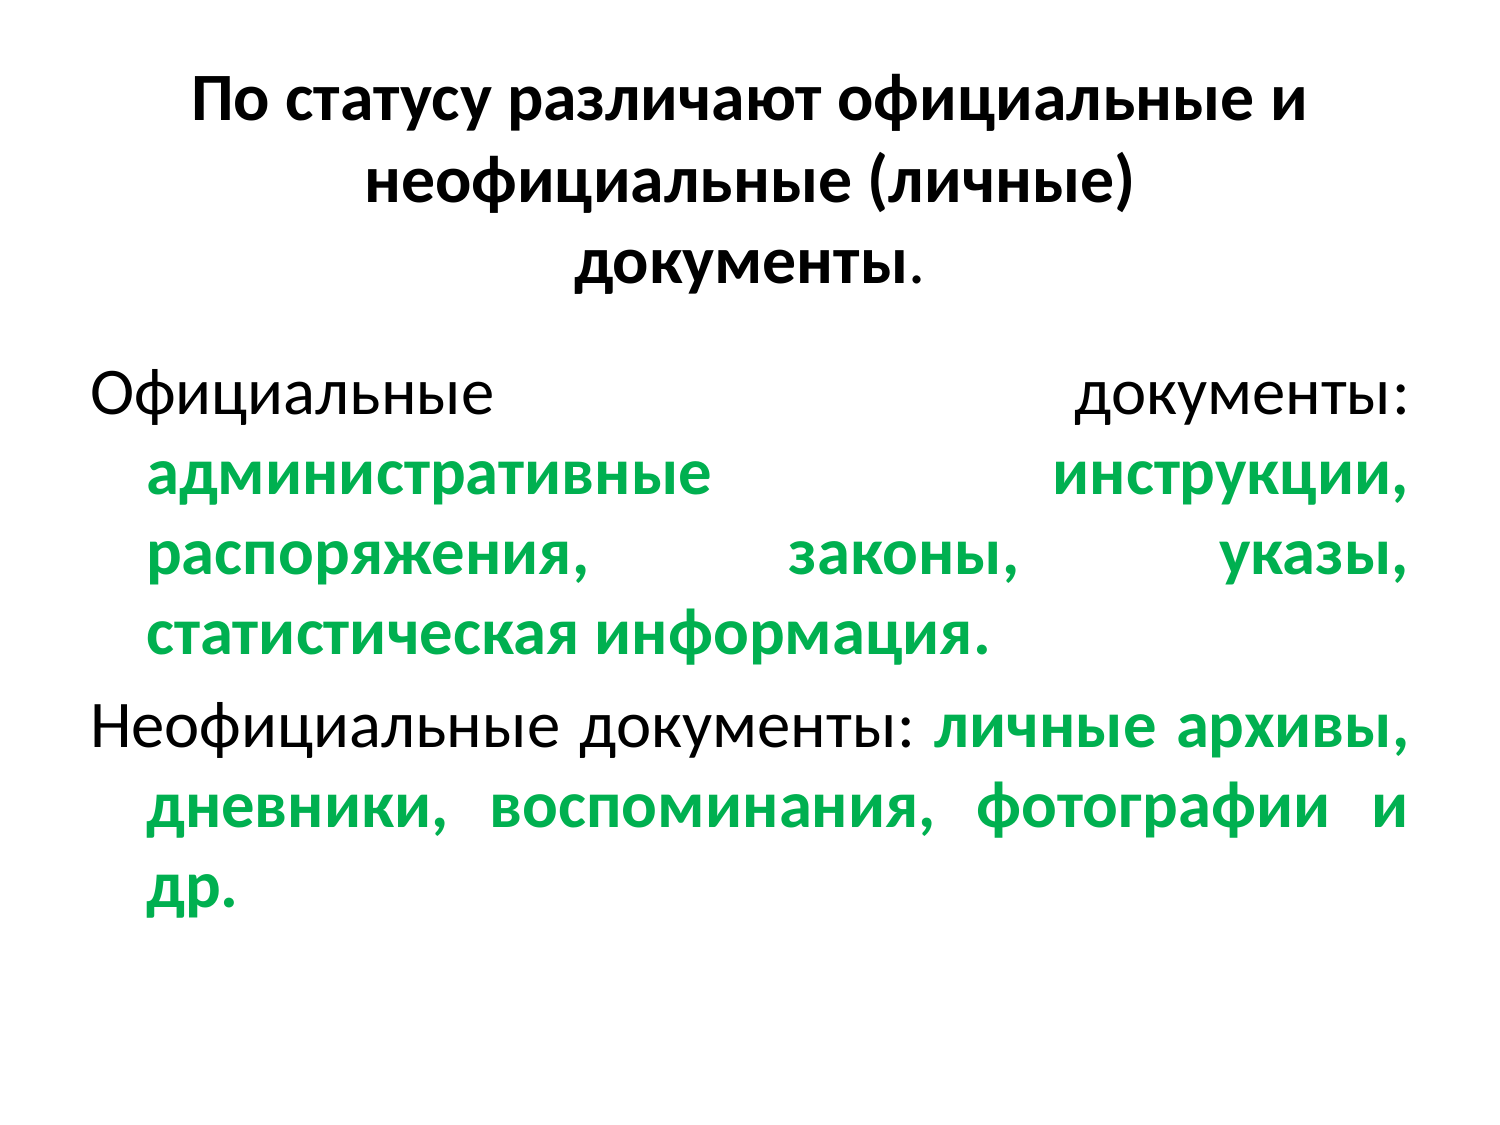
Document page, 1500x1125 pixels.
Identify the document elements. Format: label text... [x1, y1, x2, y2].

list Официальные документы: административные инструкции, распоряжения, законы, указы, статистическая информация. Неофициальные документы: личные архивы, дневники, воспоминания, фотографии и др. [75, 339, 1425, 1005]
title По статусу различают официальные и неофициальные (личные) документы. [75, 45, 1425, 305]
